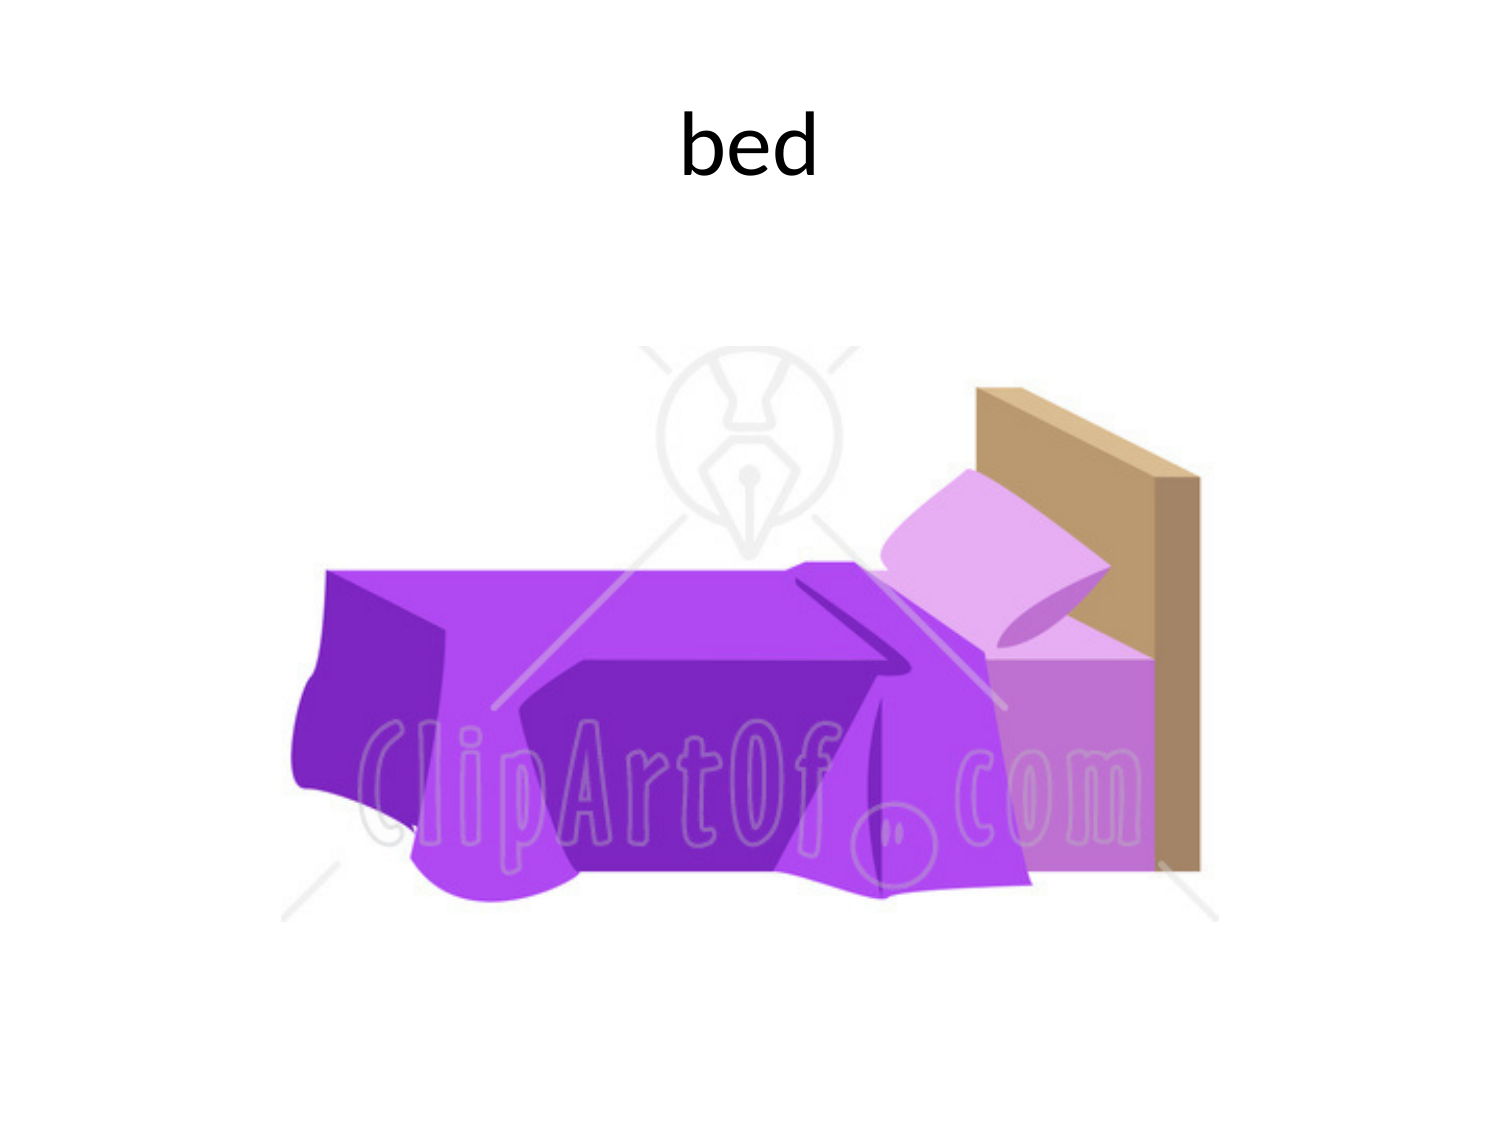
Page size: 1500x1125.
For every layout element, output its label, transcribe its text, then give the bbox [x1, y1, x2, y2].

title bed [75, 45, 1425, 233]
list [281, 345, 1219, 922]
